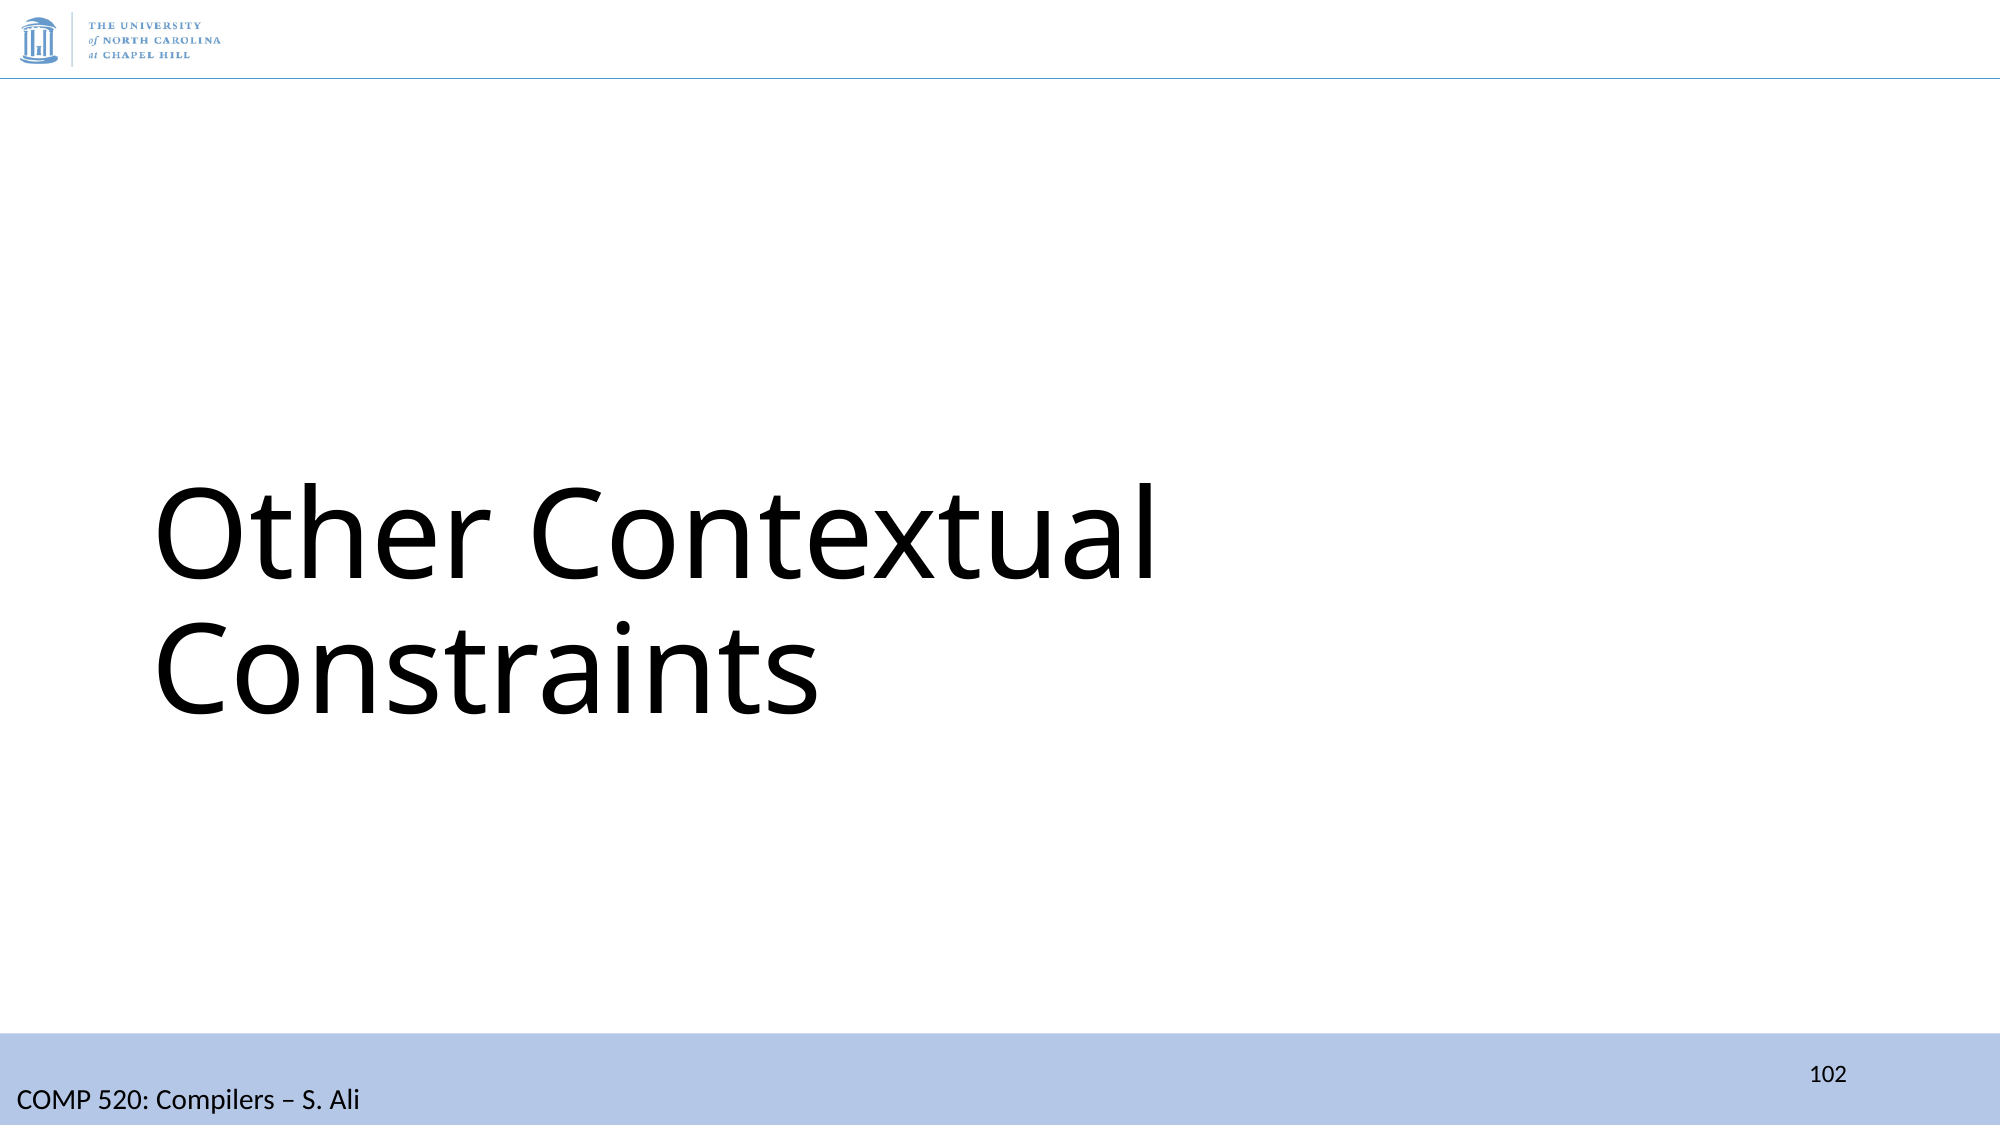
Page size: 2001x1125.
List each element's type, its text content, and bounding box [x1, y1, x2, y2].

text_box COMP 520: Compilers – S. Ali [2, 1072, 376, 1123]
text_box [0, 1032, 2000, 1125]
picture [16, 12, 228, 67]
title Other Contextual Constraints [136, 280, 1862, 749]
slide_number 102 [1412, 1042, 1863, 1103]
